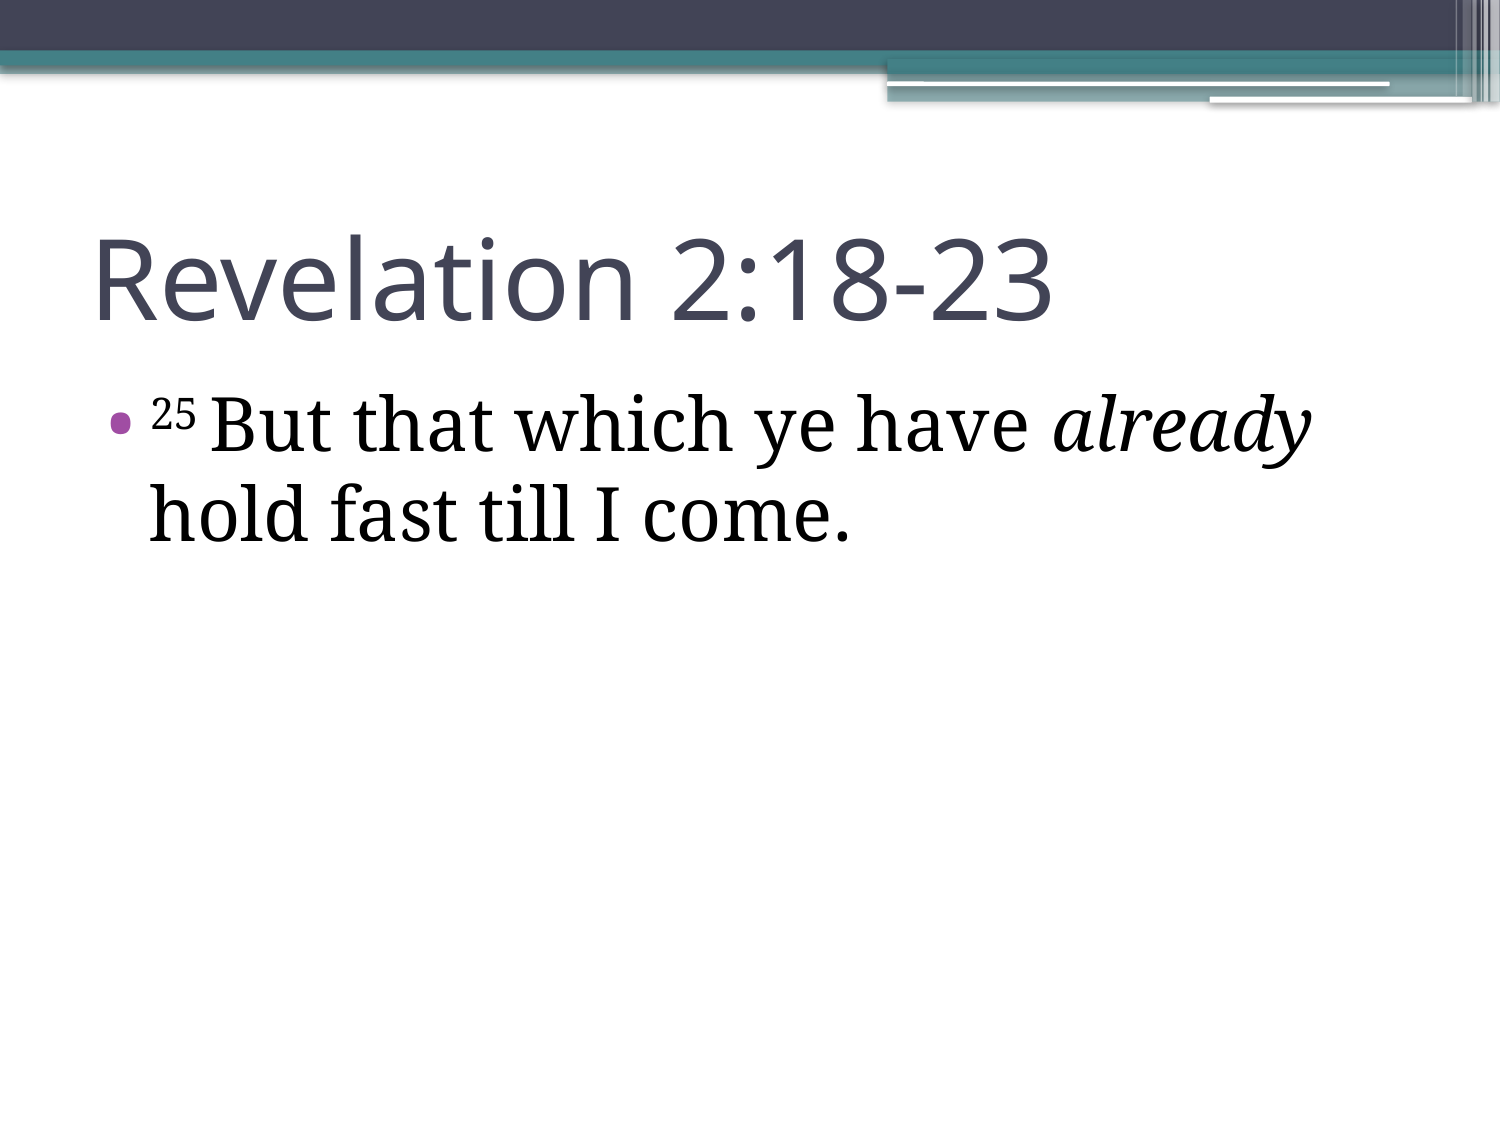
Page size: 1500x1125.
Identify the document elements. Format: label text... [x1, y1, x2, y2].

title Revelation 2:18-23 [75, 187, 1425, 363]
list 25 But that which ye have already hold fast till I come. [75, 368, 1425, 1079]
